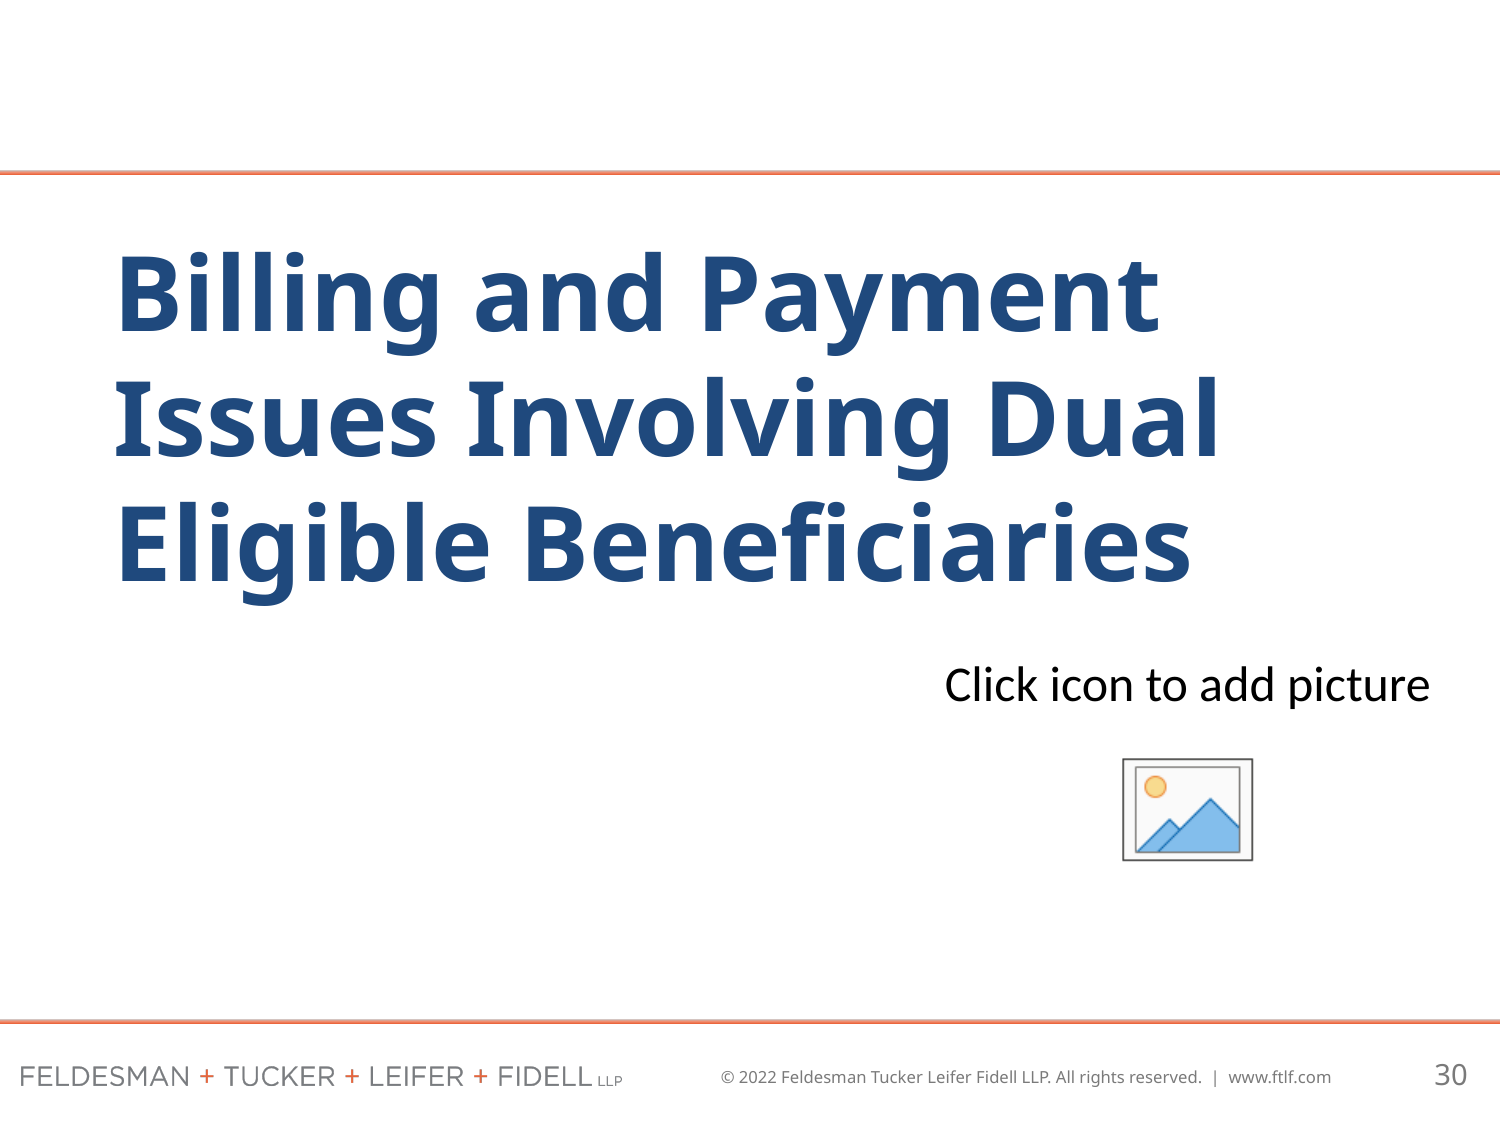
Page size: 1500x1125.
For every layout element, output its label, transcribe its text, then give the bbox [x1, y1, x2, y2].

picture [21, 1066, 626, 1087]
slide_number 30 [1395, 1045, 1483, 1106]
picture [950, 643, 1426, 977]
list Billing and Payment Issues Involving Dual Eligible Beneficiaries [99, 219, 1425, 371]
